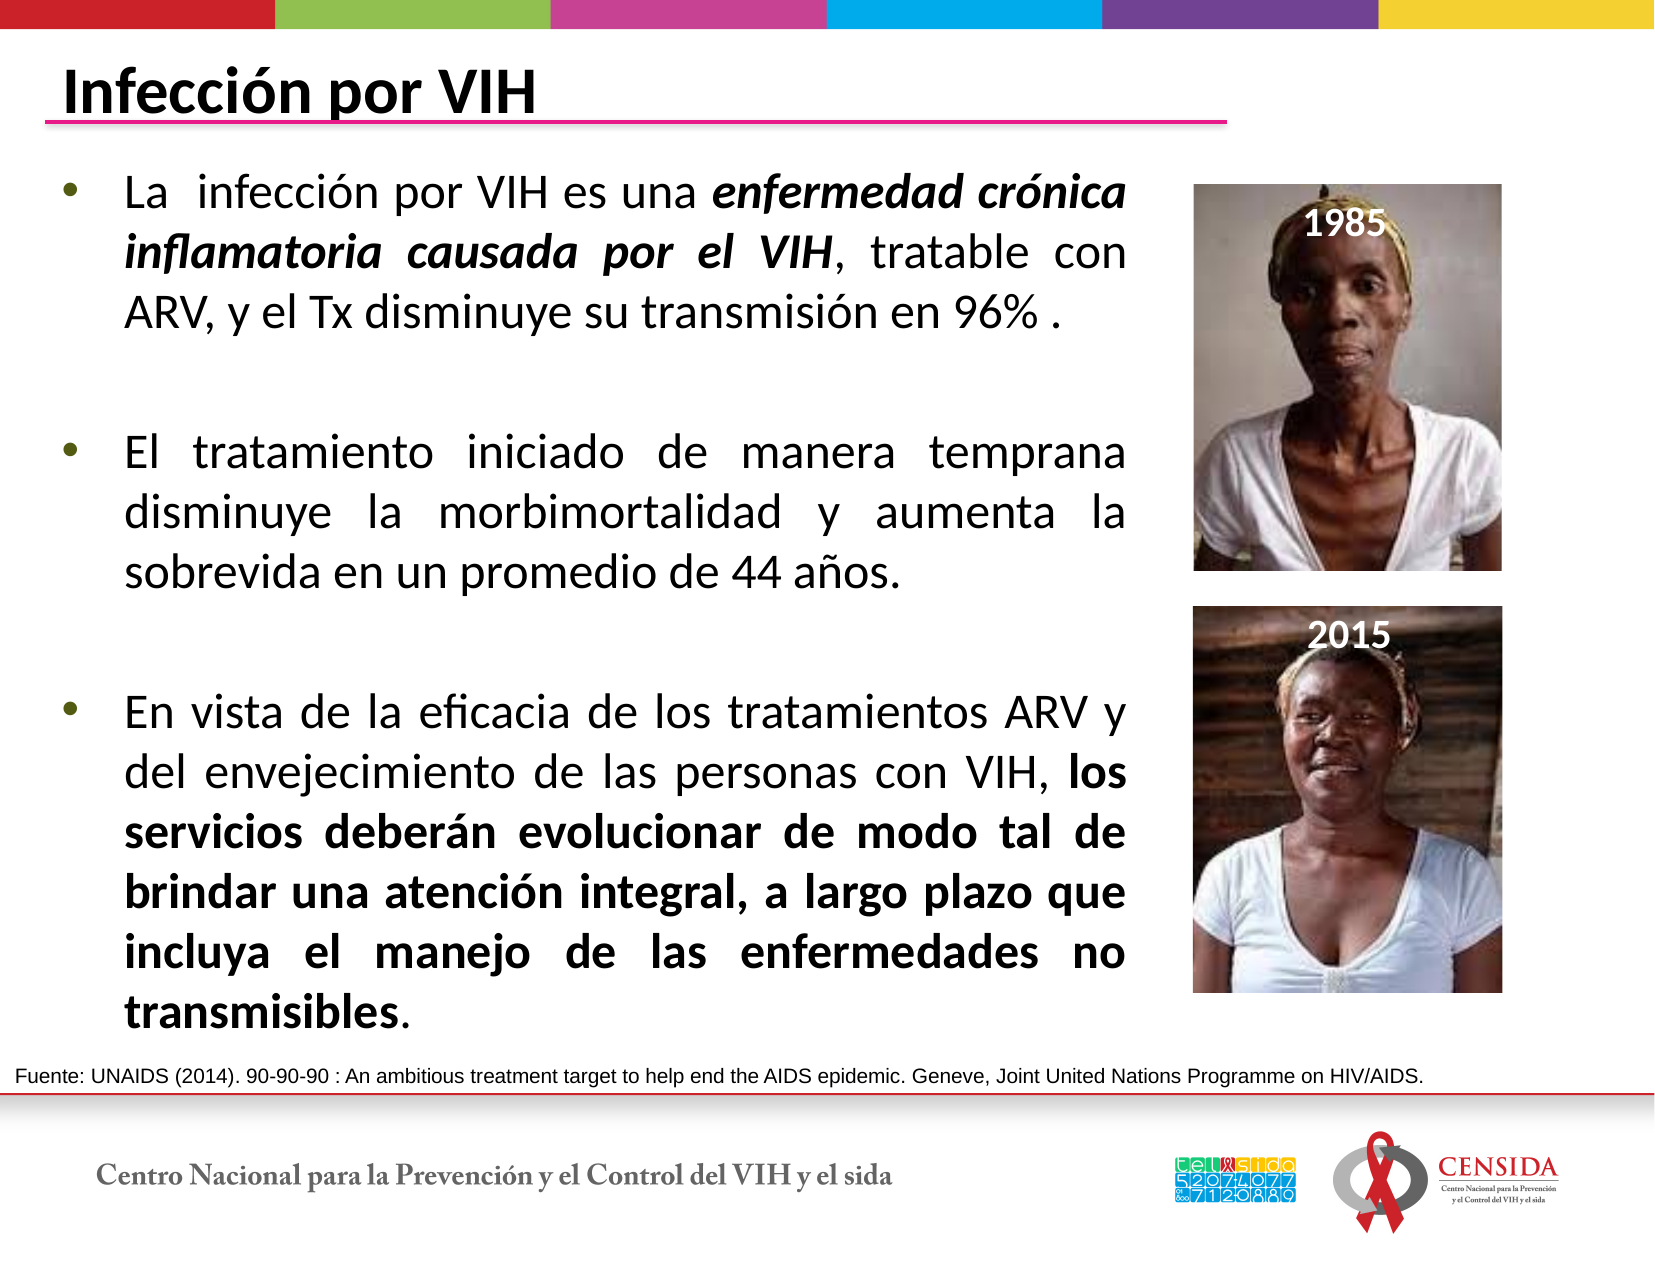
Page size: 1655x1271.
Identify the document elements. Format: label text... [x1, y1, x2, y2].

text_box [1193, 184, 1502, 571]
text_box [1192, 599, 1503, 993]
list La infección por VIH es una enfermedad crónica inflamatoria causada por el VIH, tratable con ARV, y el Tx disminuye su transmisión en 96% . El tratamiento iniciado de manera temprana disminuye la morbimortalidad y aumenta la sobrevida en un promedio de 44 años. En vista de la eficacia de los tratamientos ARV y del envejecimiento de las personas con VIH, los servicios deberán evolucionar de modo tal de brindar una atención integral, a largo plazo que incluya el manejo de las enfermedades no transmisibles. [45, 150, 1144, 1040]
text_box Fuente: UNAIDS (2014). 90-90-90 : An ambitious treatment target to help end the AIDS epidemic. Geneve, Joint United Nations Programme on HIV/AIDS. [0, 1055, 1655, 1096]
picture [0, 1096, 1655, 1271]
text_box Infección por VIH [47, 39, 553, 119]
text_box [76, 148, 1616, 209]
picture [0, 0, 1655, 1055]
